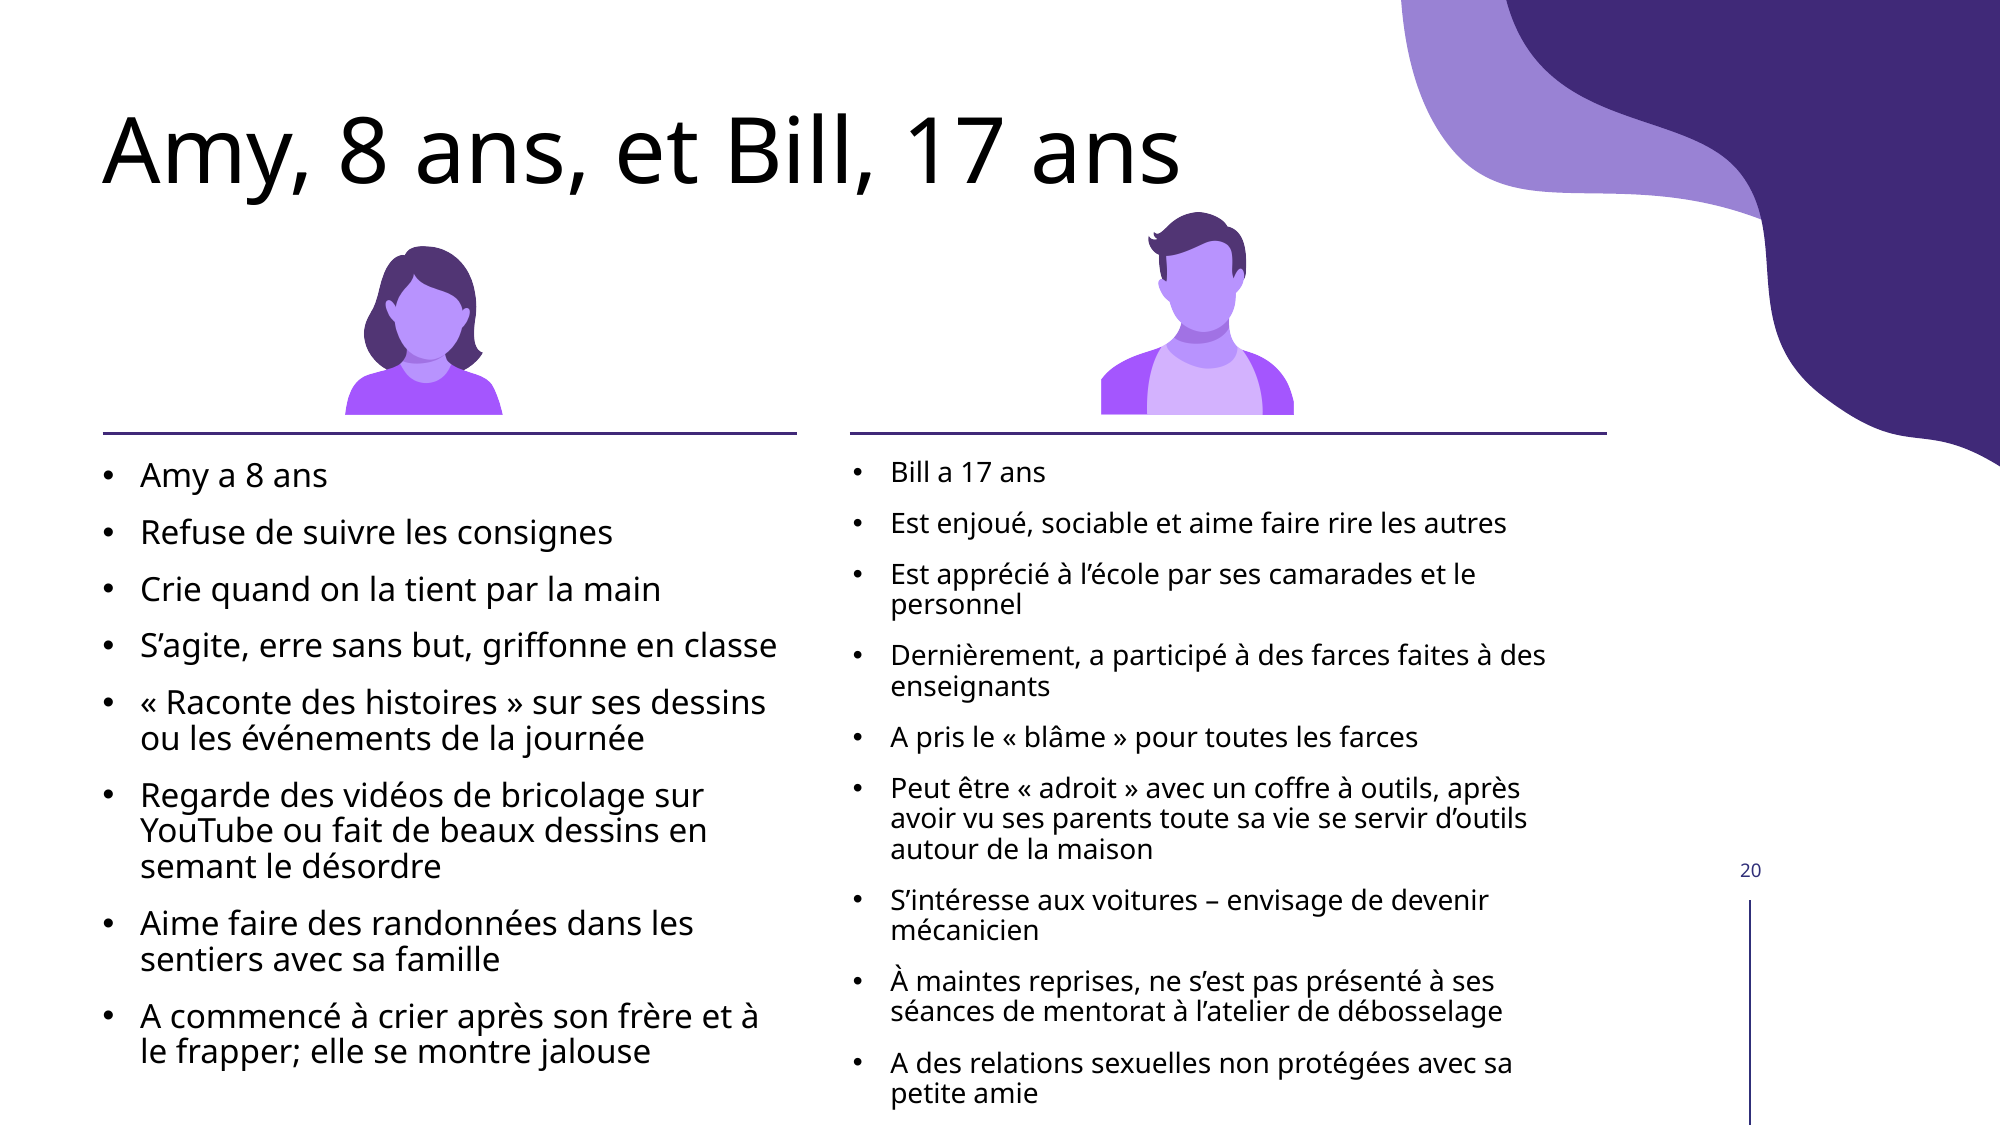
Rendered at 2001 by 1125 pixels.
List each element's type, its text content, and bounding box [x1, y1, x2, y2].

text_box 20 [1734, 858, 1766, 881]
title Amy, 8 ans, et Bill, 17 ans [87, 45, 1765, 263]
picture [1100, 212, 1294, 415]
list Bill a 17 ans Est enjoué, sociable et aime faire rire les autres Est apprécié à l’école par ses camarades et le personnel Dernièrement, a participé à des farces faites à des enseignants A pris le « blâme » pour toutes les farces Peut être « adroit » avec un coffre à outils, après avoir vu ses parents toute sa vie se servir d’outils autour de la maison S’intéresse aux voitures – envisage de devenir mécanicien À maintes reprises, ne s’est pas présenté à ses séances de mentorat à l’atelier de débosselage A des relations sexuelles non protégées avec sa petite amie [837, 450, 1594, 1103]
list Amy a 8 ans Refuse de suivre les consignes Crie quand on la tient par la main S’agite, erre sans but, griffonne en classe « Raconte des histoires » sur ses dessins ou les événements de la journée Regarde des vidéos de bricolage sur YouTube ou fait de beaux dessins en semant le désordre Aime faire des randonnées dans les sentiers avec sa famille A commencé à crier après son frère et à le frapper; elle se montre jalouse [87, 451, 802, 1125]
text_box [1505, 0, 2000, 468]
picture [345, 246, 503, 415]
text_box [1400, 0, 1760, 221]
